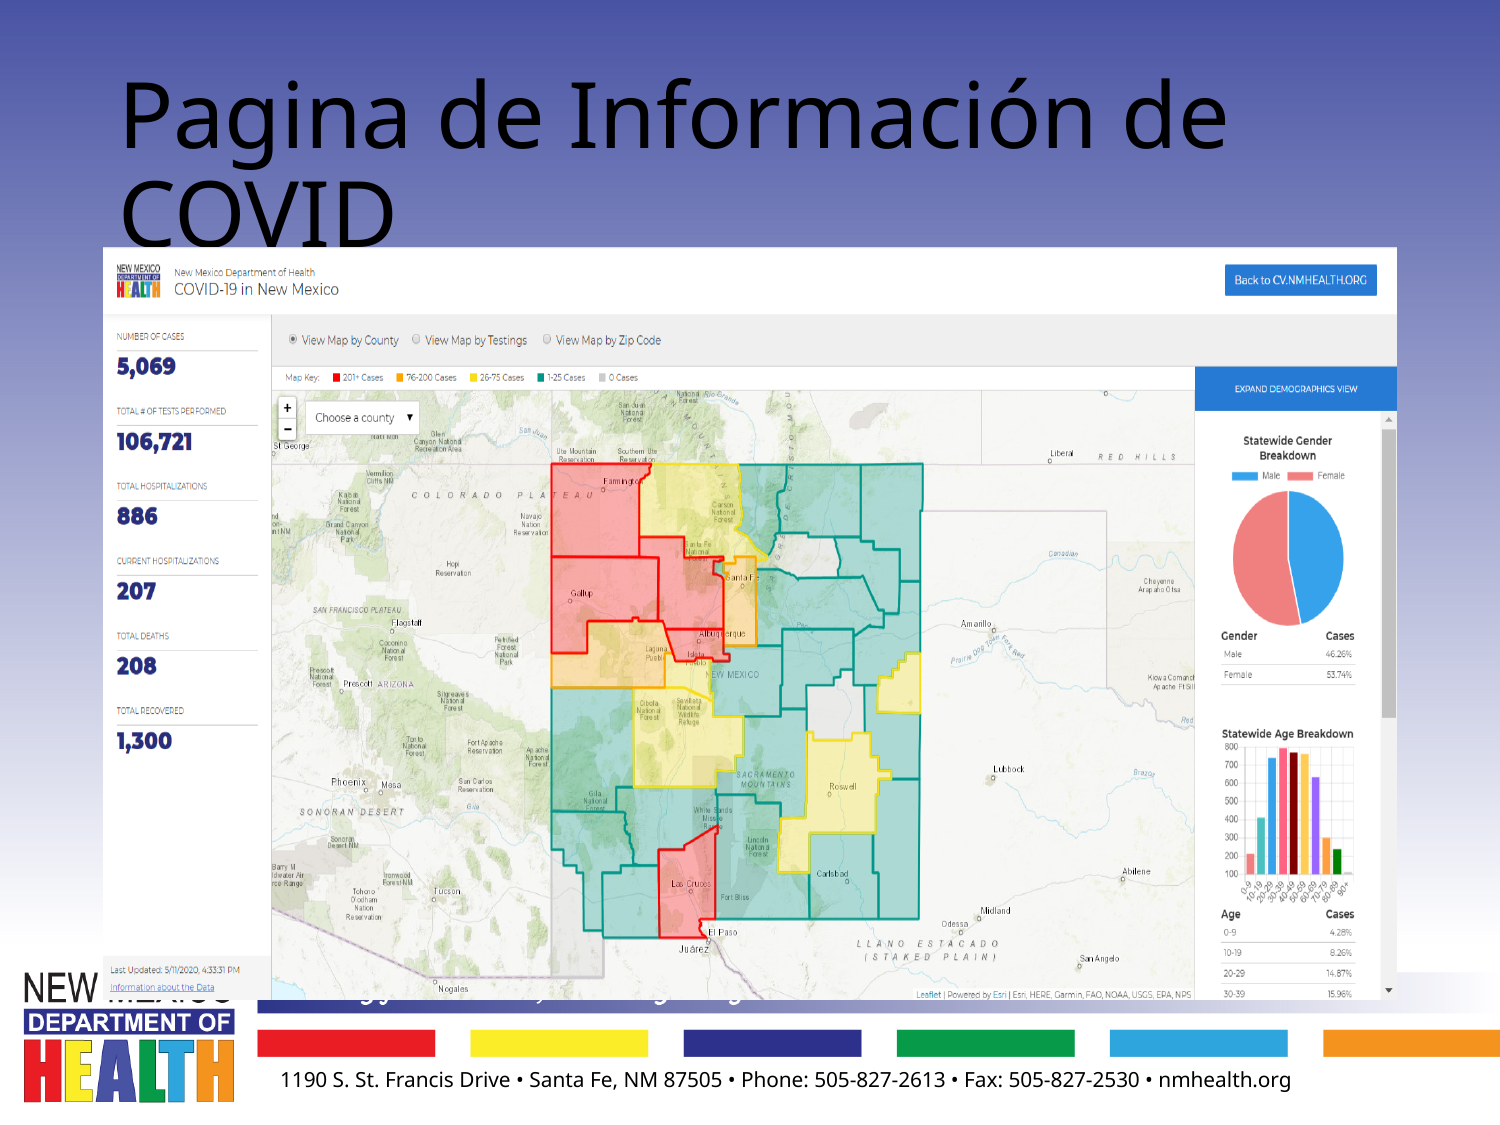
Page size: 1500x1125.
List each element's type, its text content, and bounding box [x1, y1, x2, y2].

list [103, 247, 1397, 1000]
title Pagina de Información de COVID [103, 59, 1397, 247]
picture [0, 0, 1500, 1125]
